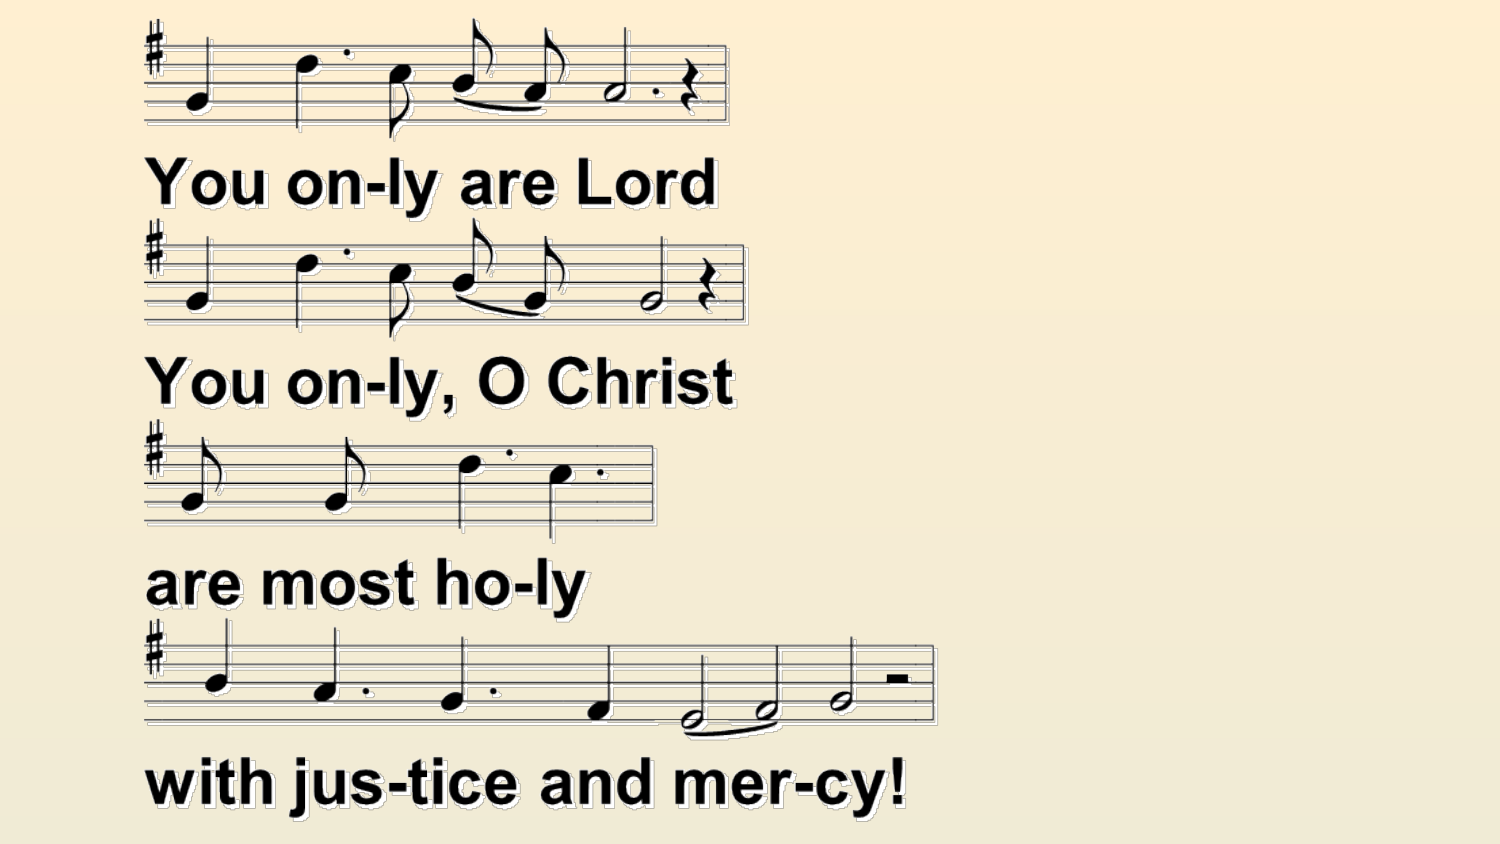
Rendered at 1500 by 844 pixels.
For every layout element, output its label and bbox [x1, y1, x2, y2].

picture [74, 14, 1377, 829]
